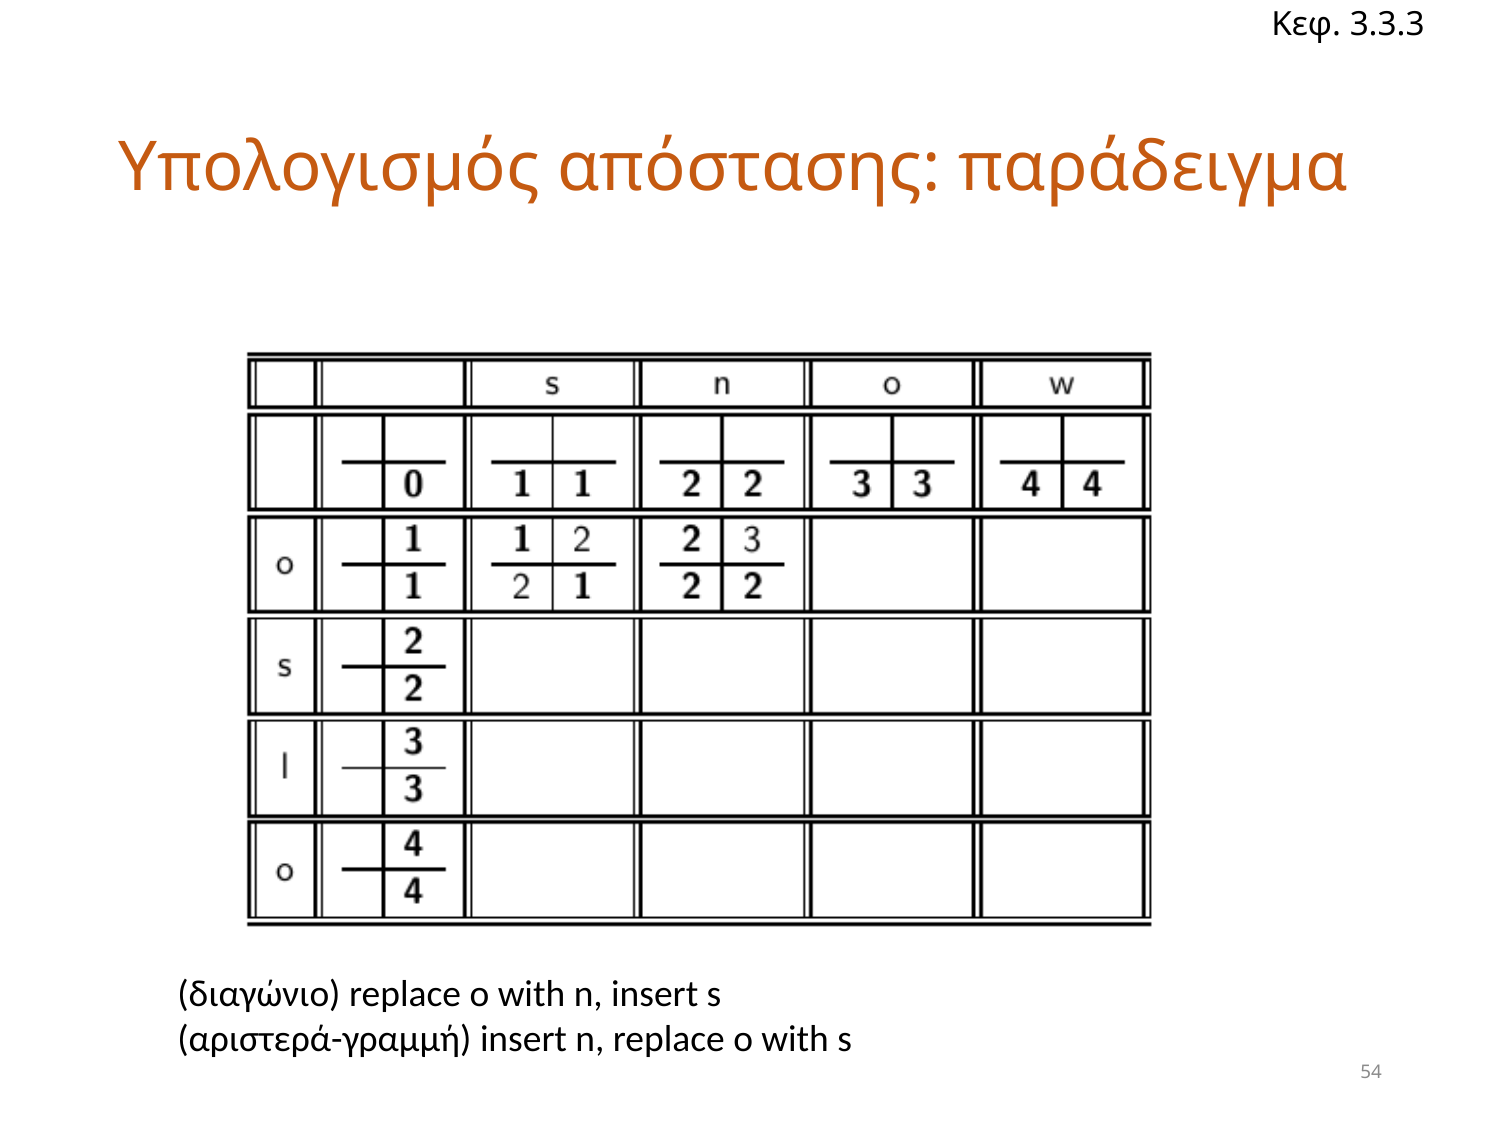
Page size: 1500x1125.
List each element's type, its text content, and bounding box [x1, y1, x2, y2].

text_box Κεφ. 3.3.3 [1256, 0, 1440, 50]
title Υπολογισμός απόστασης: παράδειγμα [103, 59, 1397, 278]
picture [224, 349, 1165, 936]
slide_number 54 [1059, 1042, 1397, 1103]
text_box (διαγώνιο) replace o with n, insert s (αριστερά-γραμμή) insert n, replace o with s [162, 961, 1325, 1067]
